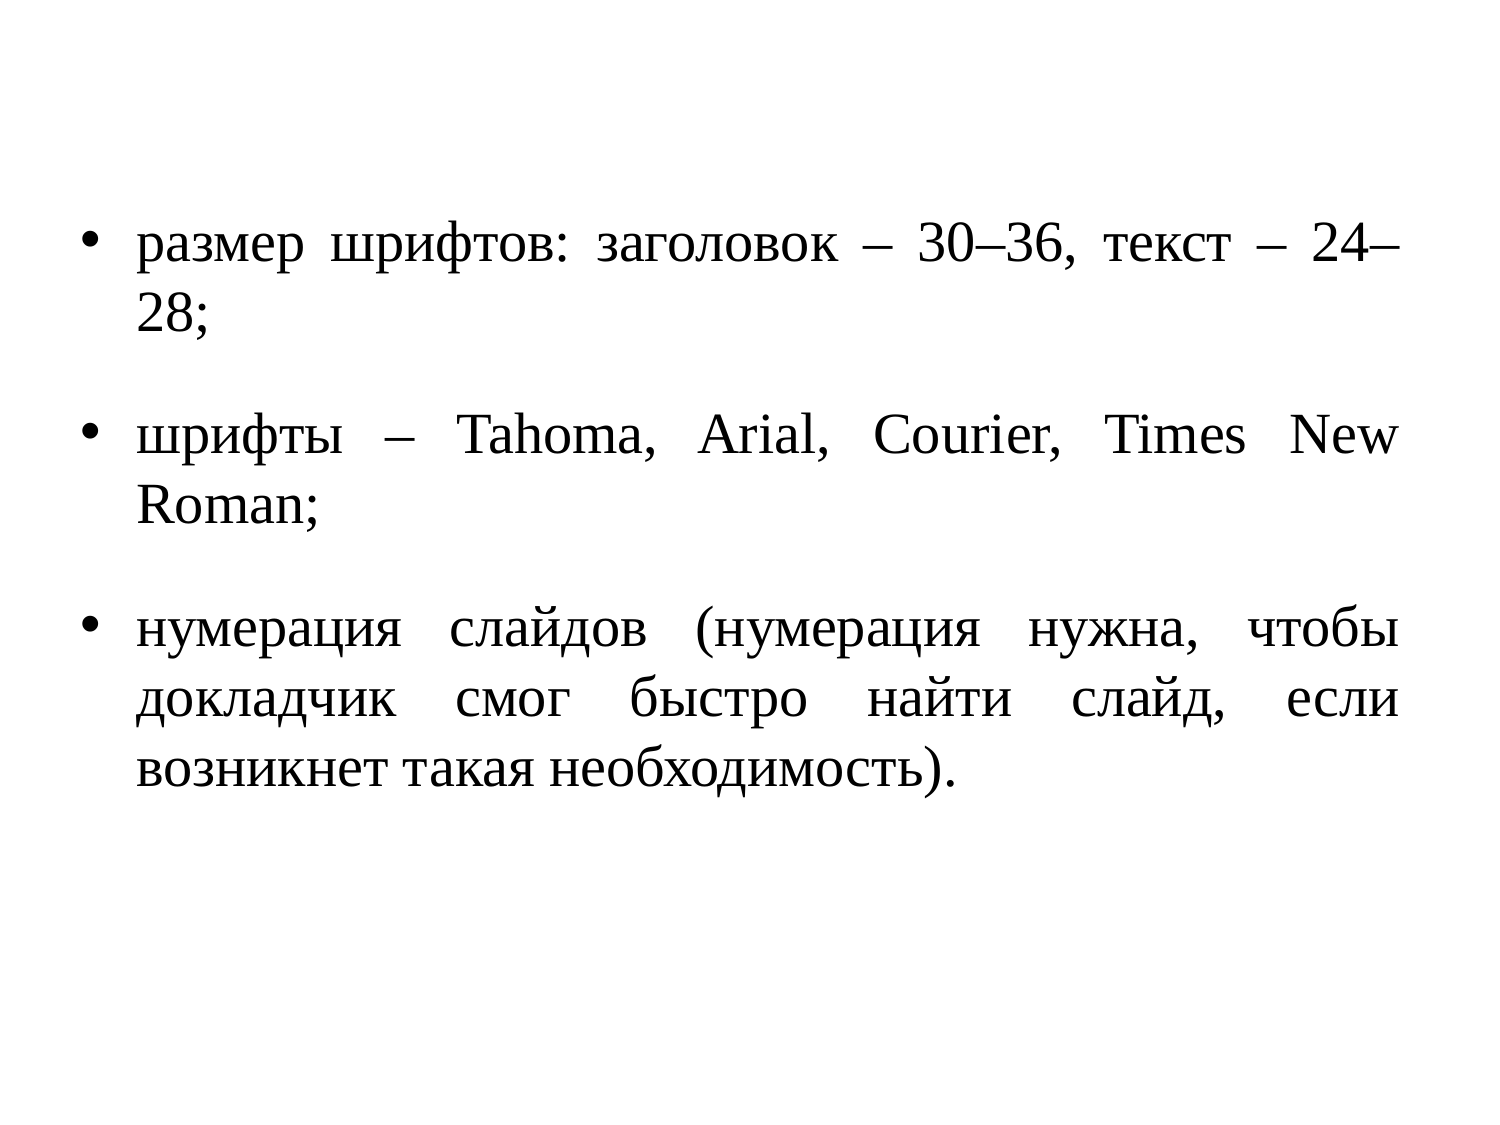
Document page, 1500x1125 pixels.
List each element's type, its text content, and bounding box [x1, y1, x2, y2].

list размер шрифтов: заголовок – 30–36, текст – 24–28; шрифты – Tahoma, Arial, Courier, Times New Roman; нумерация слайдов (нумерация нужна, чтобы докладчик смог быстро найти слайд, если возникнет такая необходимость). [64, 149, 1415, 892]
